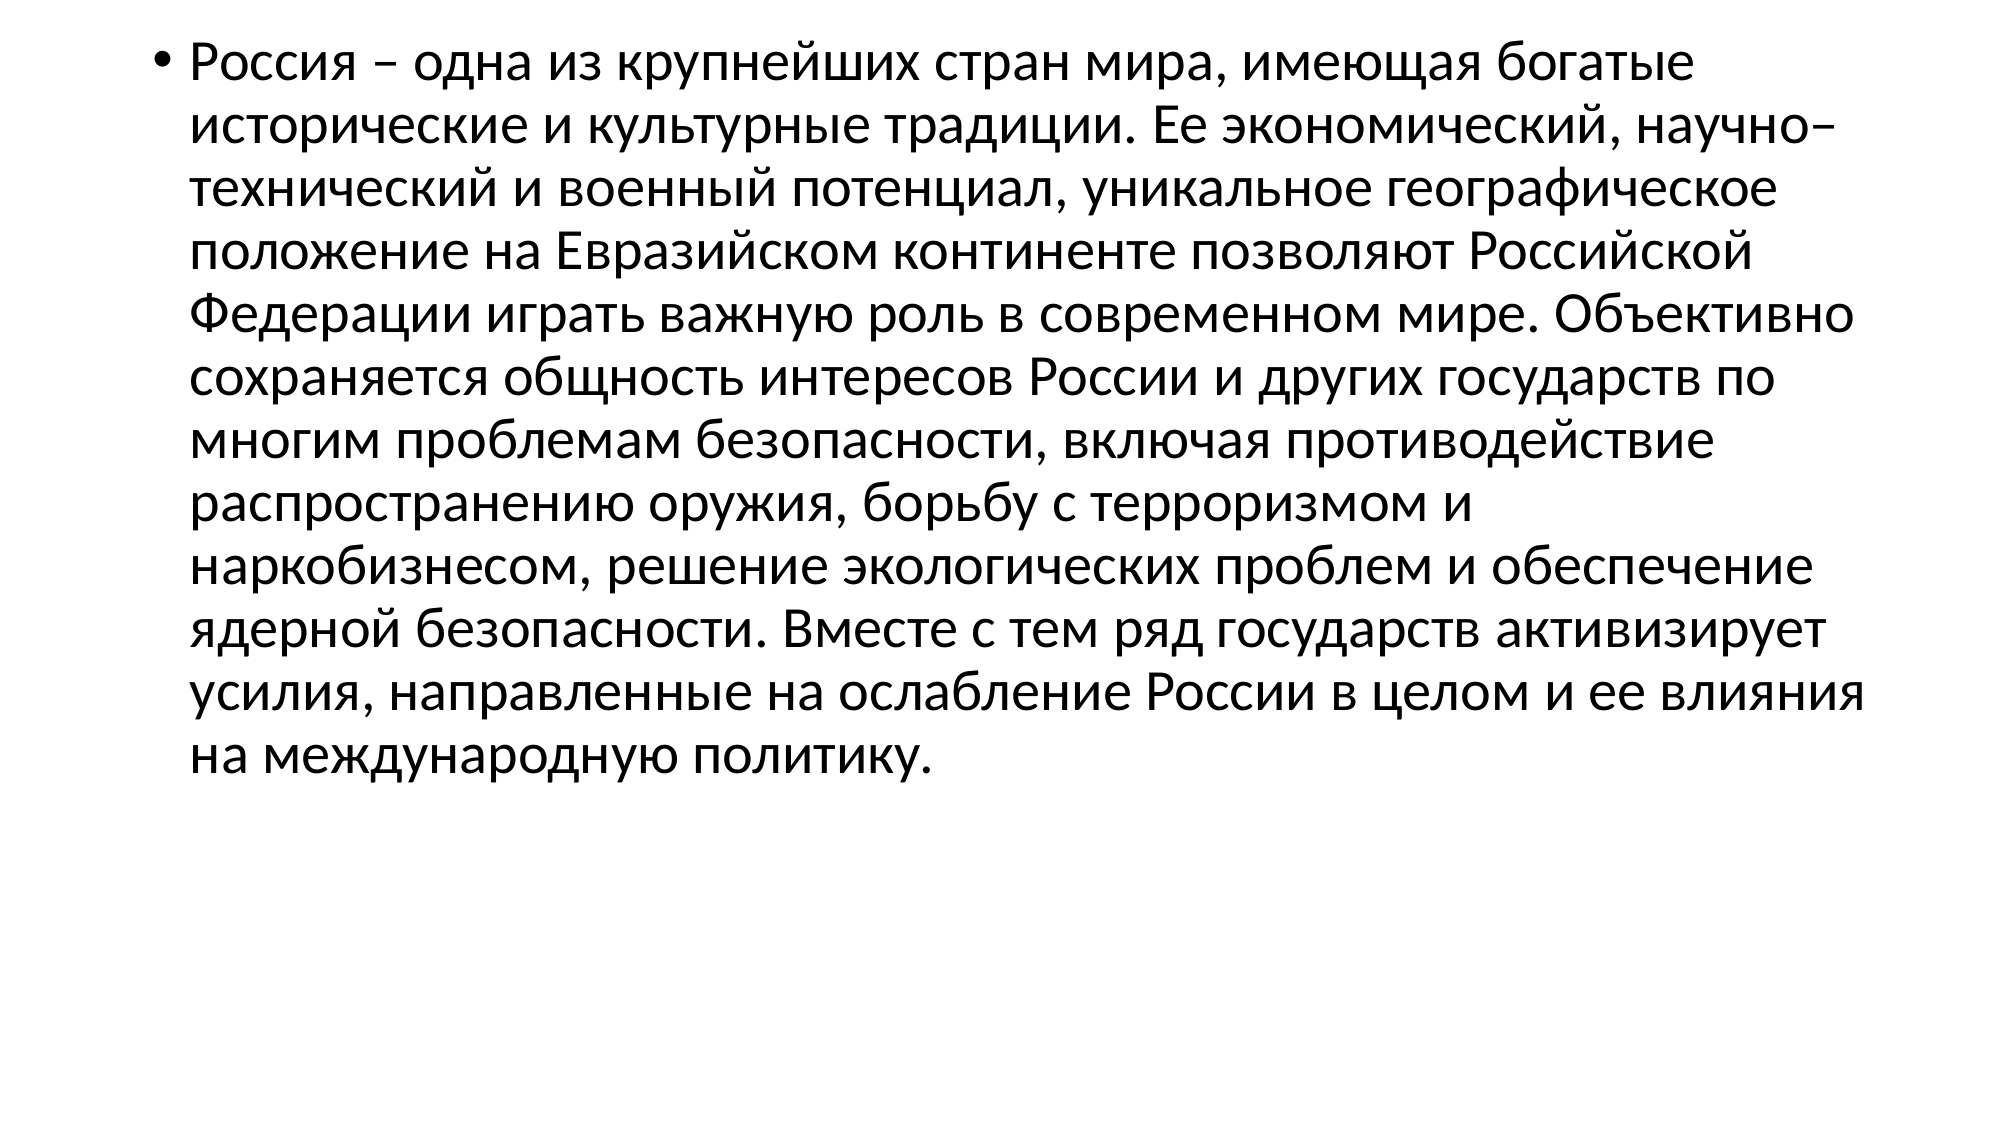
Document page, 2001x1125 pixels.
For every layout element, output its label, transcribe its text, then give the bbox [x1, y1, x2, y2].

list Россия – одна из крупнейших стран мира, имеющая богатые исторические и культурные традиции. Ее экономический, научно–технический и военный потенциал, уникальное географическое положение на Евразийском континенте позволяют Российской Федерации играть важную роль в современном мире. Объективно сохраняется общность интересов России и других государств по многим проблемам безопасности, включая противодействие распространению оружия, борьбу с терроризмом и наркобизнесом, решение экологических проблем и обеспечение ядерной безопасности. Вместе с тем ряд государств активизирует усилия, направленные на ослабление России в целом и ее влияния на международную политику. [137, 23, 1893, 1087]
